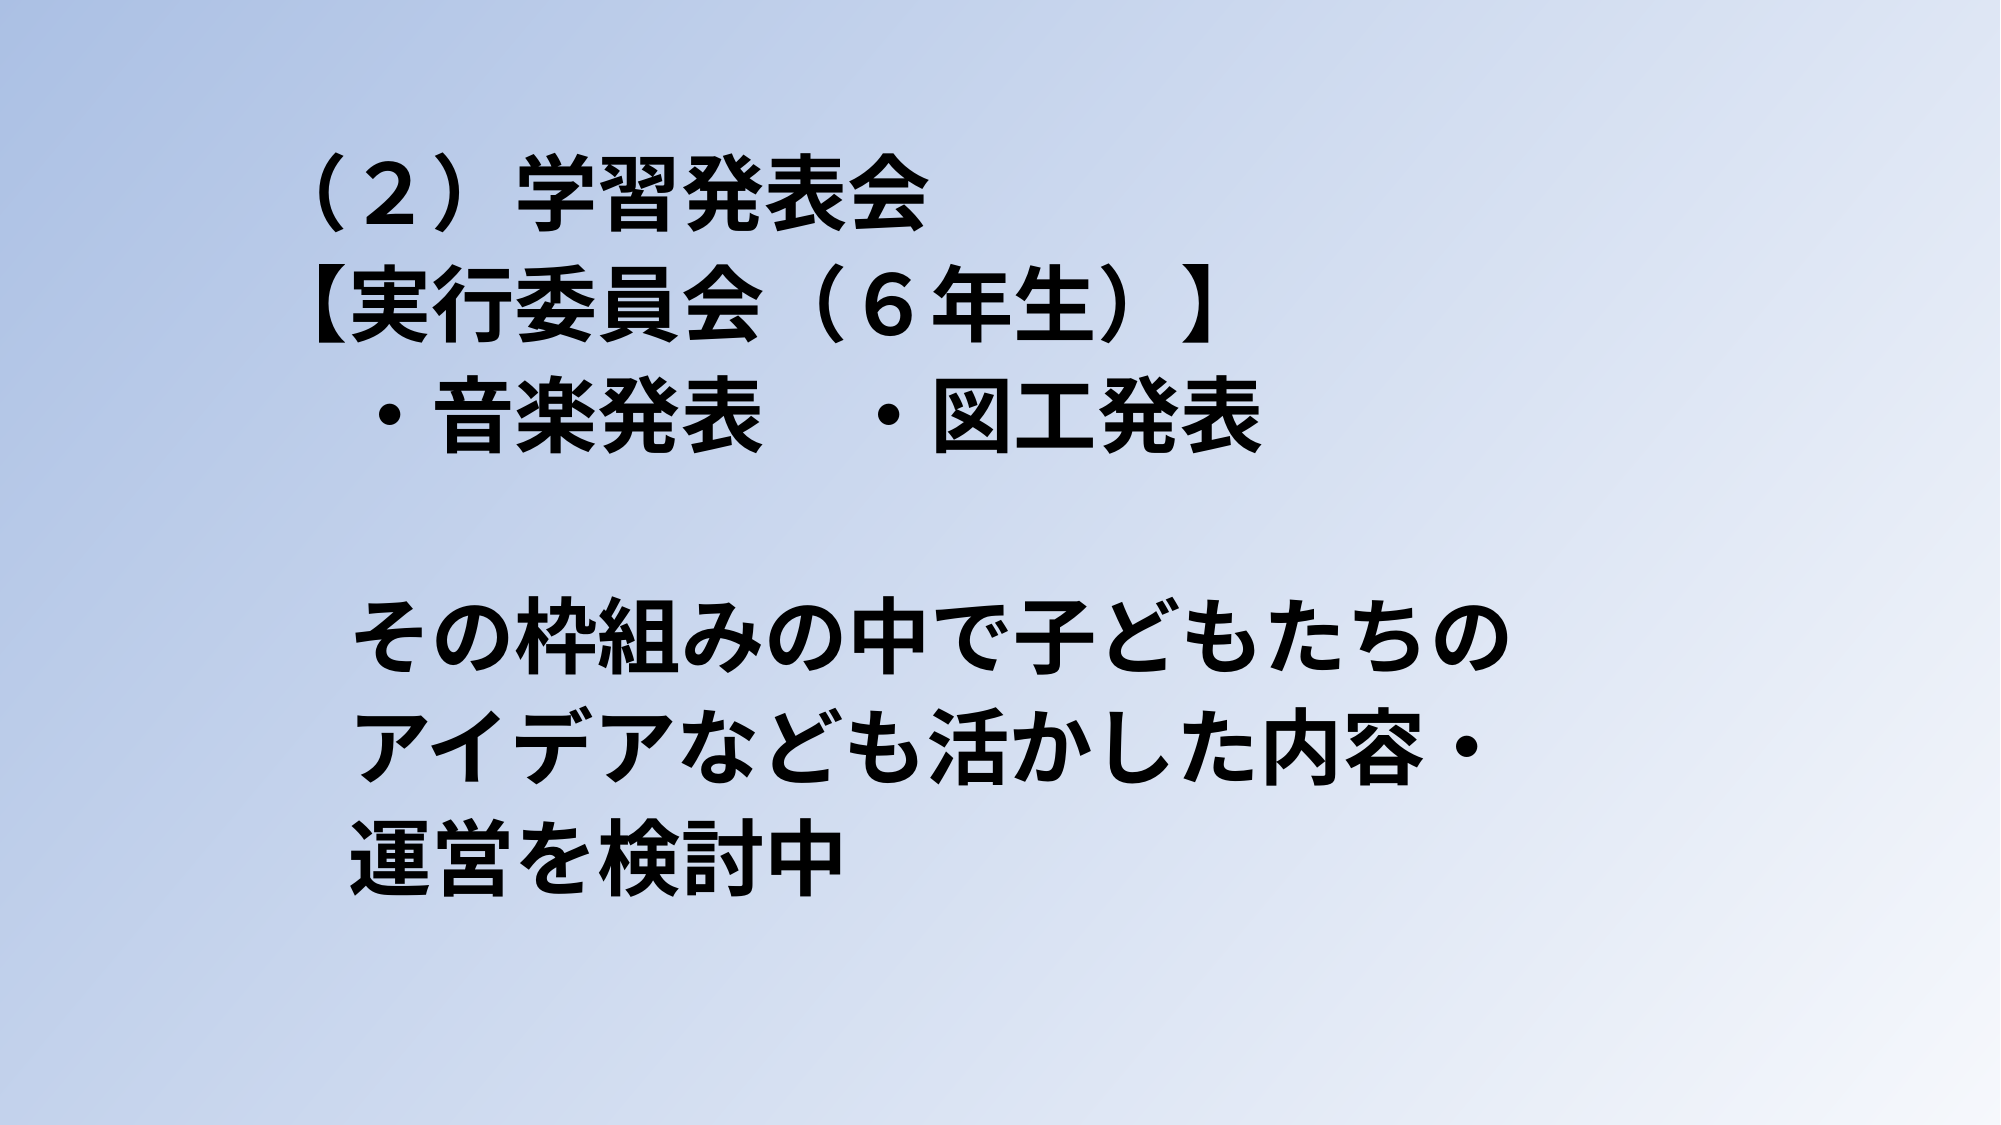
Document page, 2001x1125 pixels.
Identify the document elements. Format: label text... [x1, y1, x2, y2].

subtitle （２）学習発表会 【実行委員会（６年生）】 ・音楽発表 ・図工発表 その枠組みの中で子どもたちの アイデアなども活かした内容・ 運営を検討中 [249, 145, 1750, 997]
